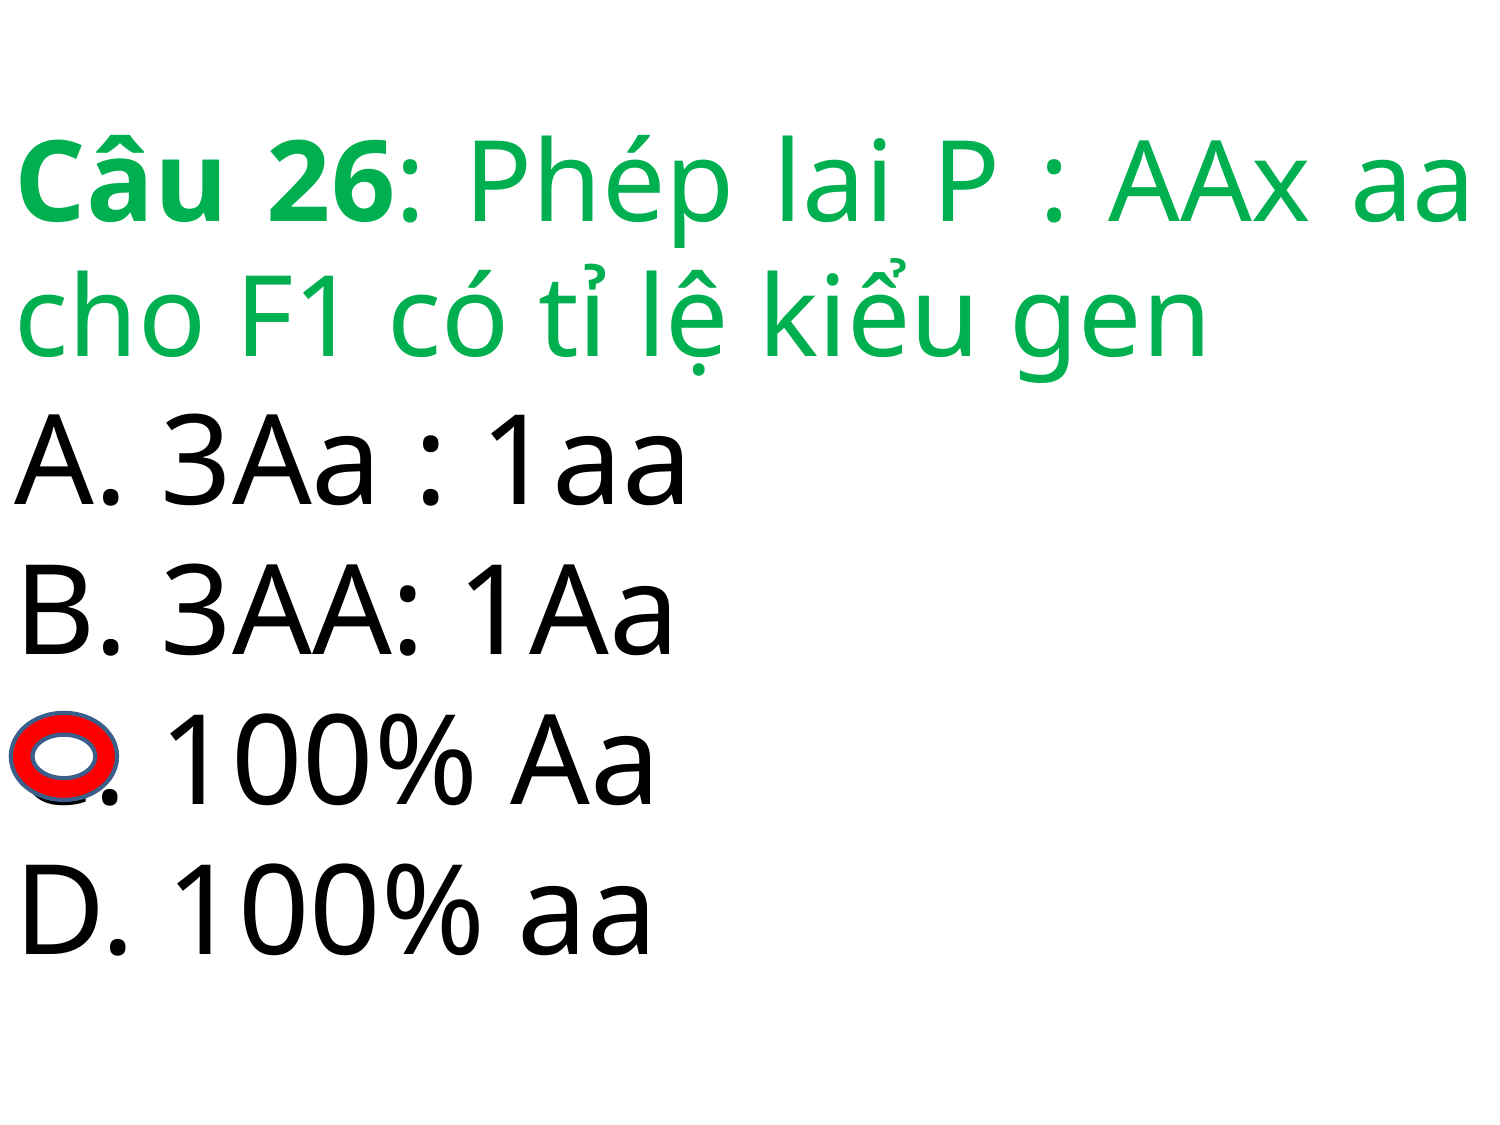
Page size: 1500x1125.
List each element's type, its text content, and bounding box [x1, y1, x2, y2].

text_box [8, 710, 120, 802]
text_box Câu 26: Phép lai P : AAx aa cho F1 có tỉ lệ kiểu gen A. 3Aa : 1aa B. 3AA: 1Aa C. 100% Aa D. 100% aa [0, 101, 1493, 987]
